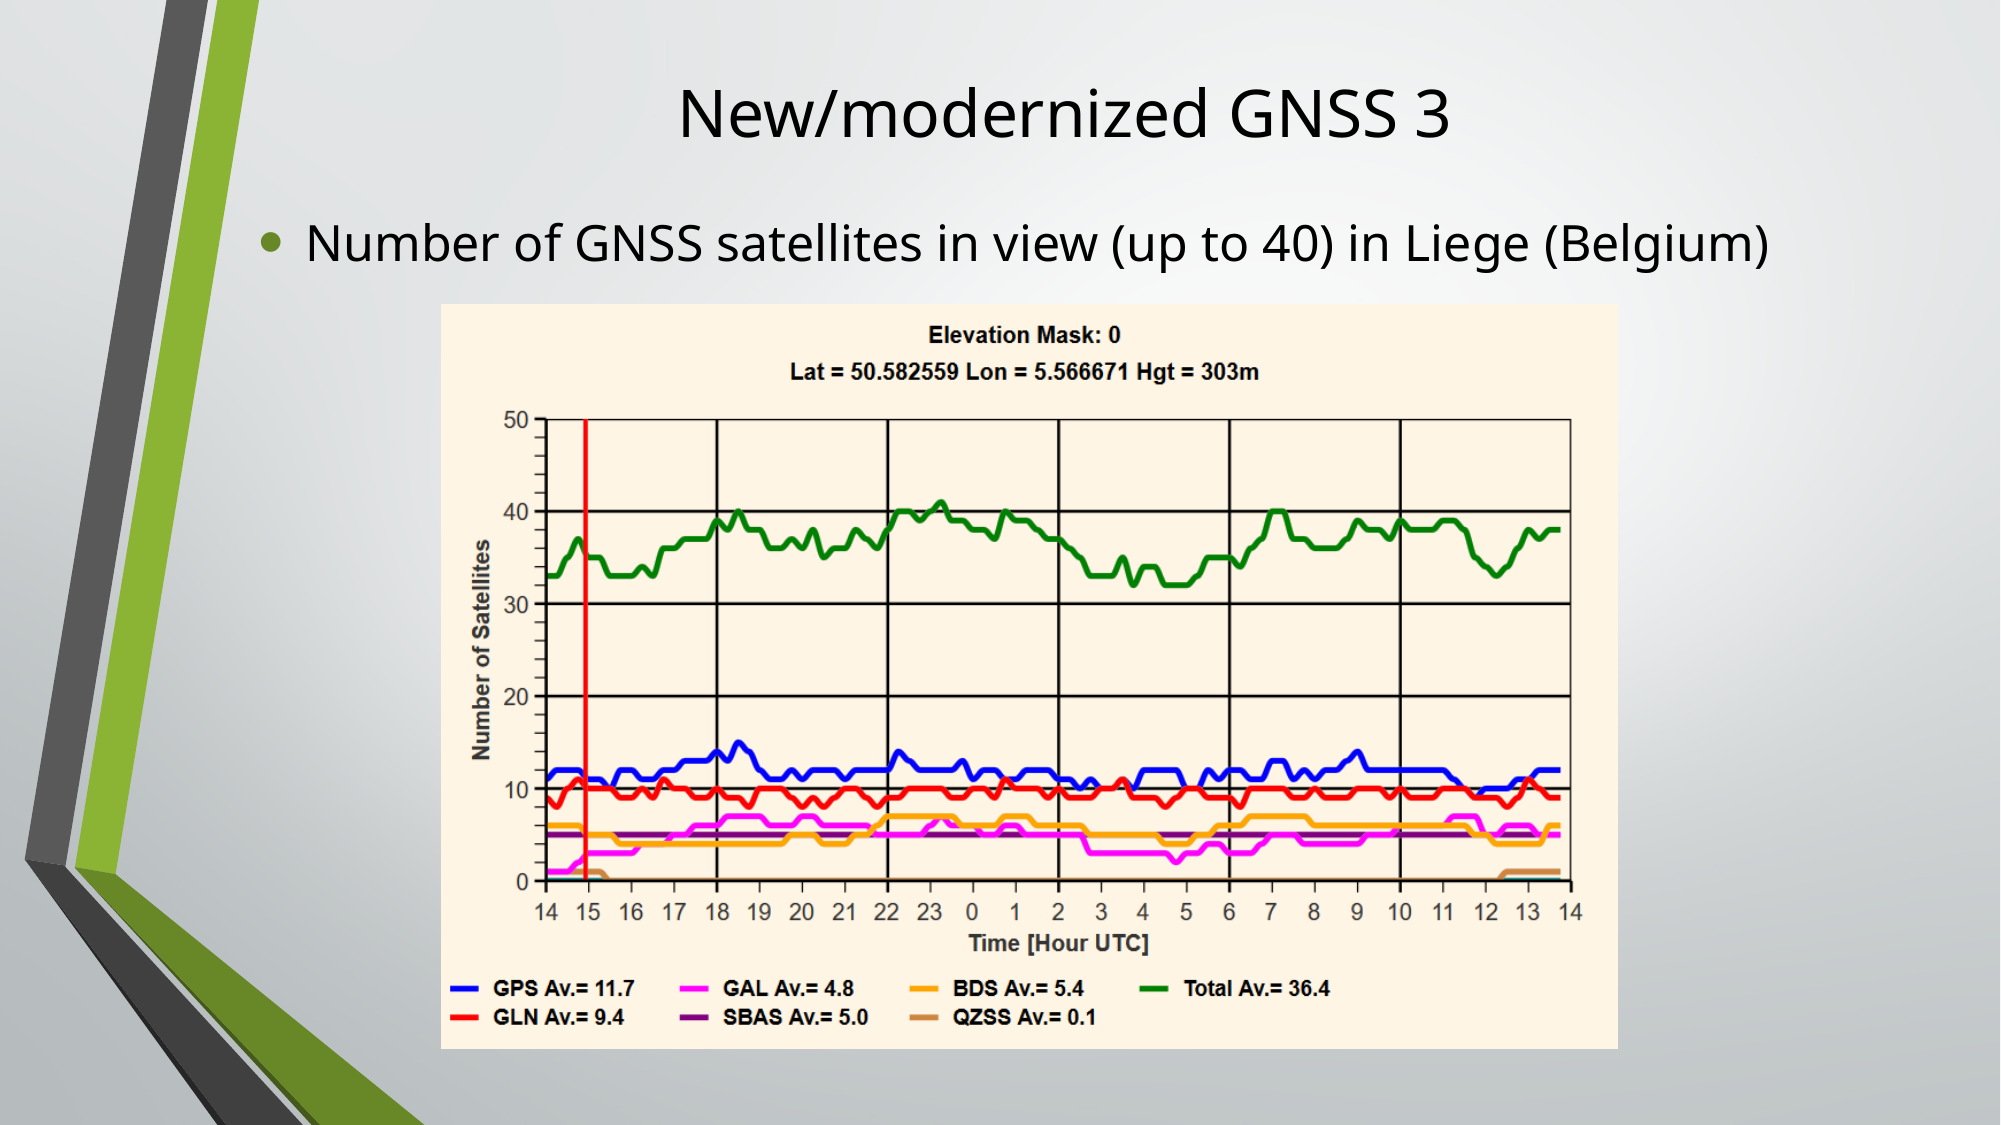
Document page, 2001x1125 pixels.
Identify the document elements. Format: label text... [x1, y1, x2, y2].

title New/modernized GNSS 3 [243, 63, 1887, 159]
picture [441, 304, 1618, 1050]
list Number of GNSS satellites in view (up to 40) in Liege (Belgium) [243, 194, 1887, 289]
